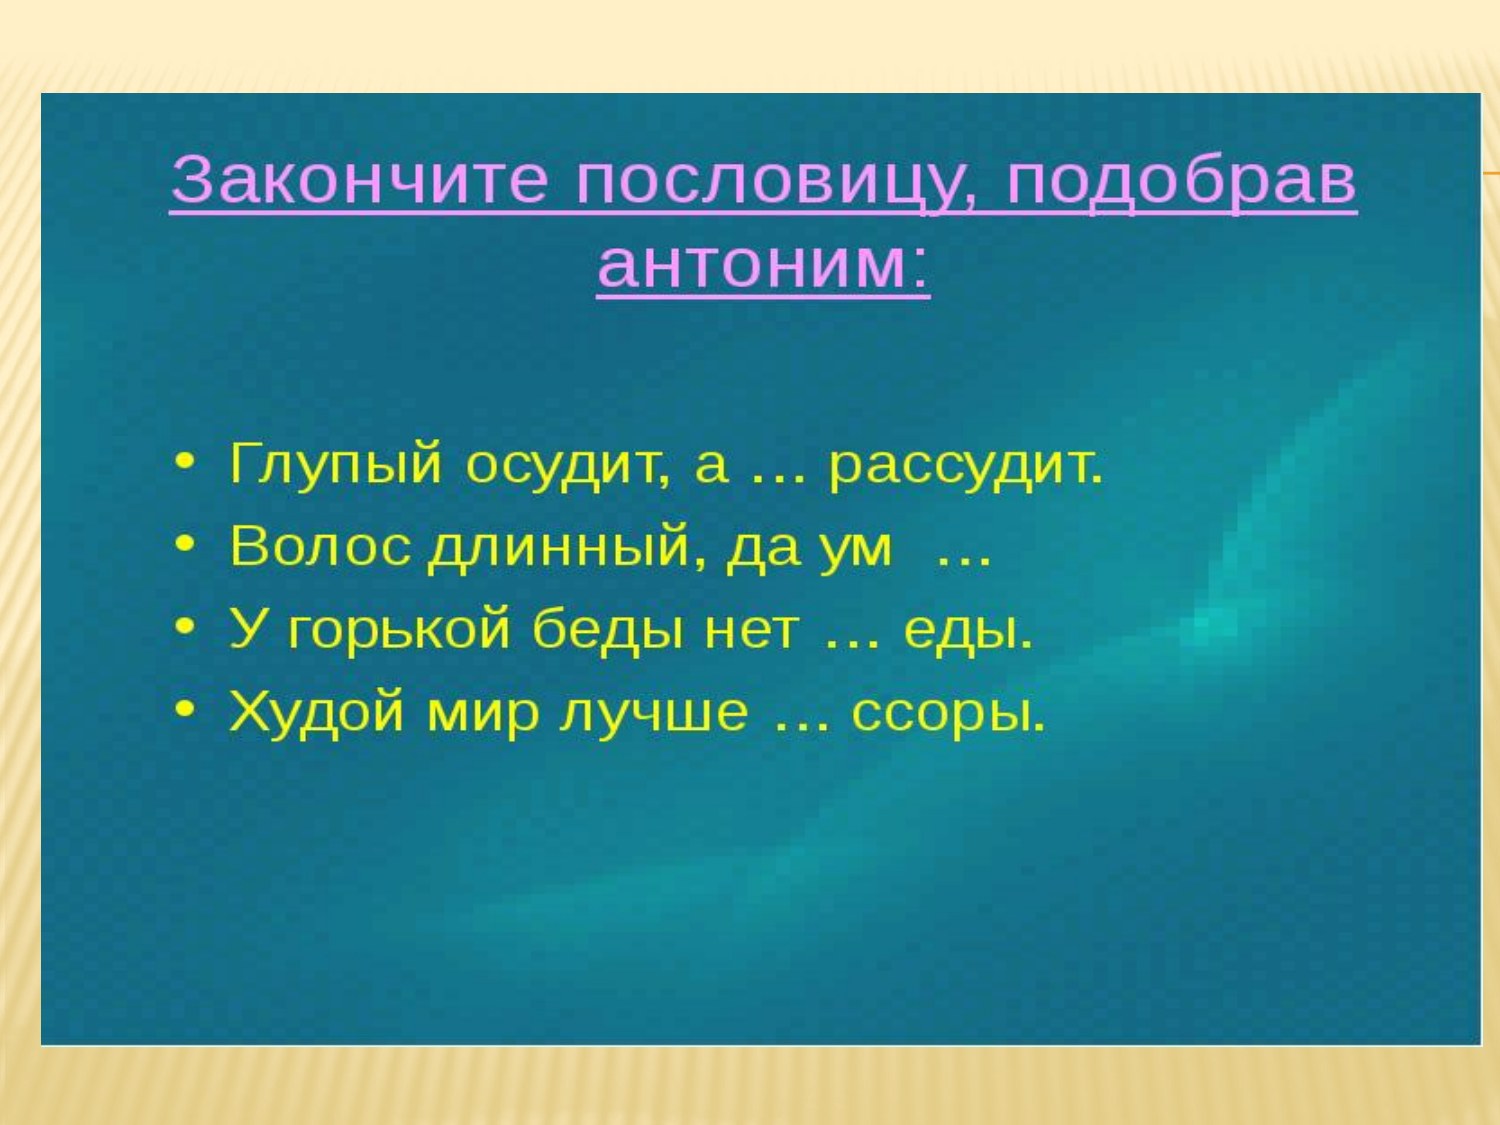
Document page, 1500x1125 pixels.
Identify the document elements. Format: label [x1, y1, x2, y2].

picture [40, 93, 1483, 1048]
